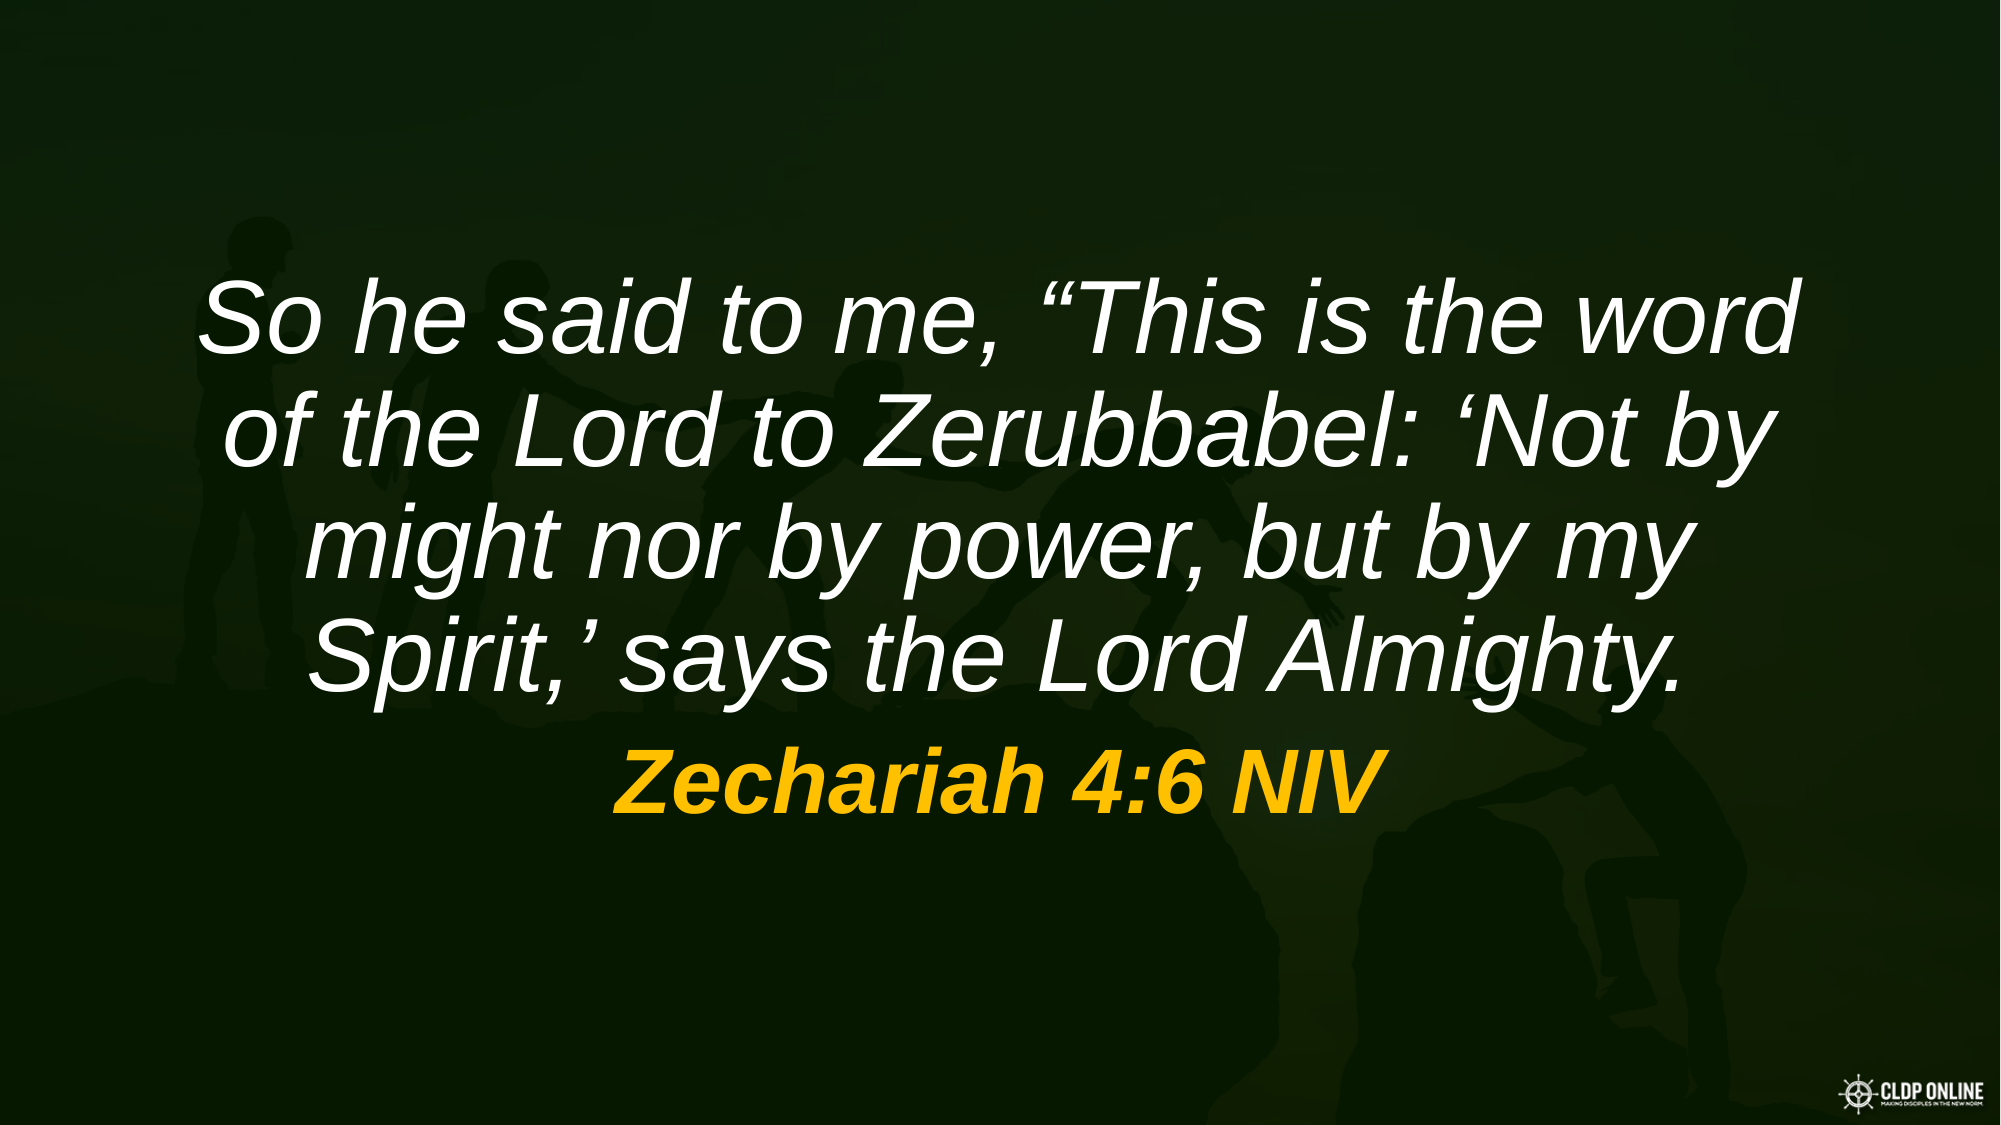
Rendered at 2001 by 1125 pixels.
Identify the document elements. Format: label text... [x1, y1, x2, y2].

list So he said to me, “This is the word of the Lord to Zerubbabel: ‘Not by might nor by power, but by my Spirit,’ says the Lord Almighty. Zechariah 4:6 NIV [174, 256, 1826, 869]
picture [0, 0, 2001, 1125]
